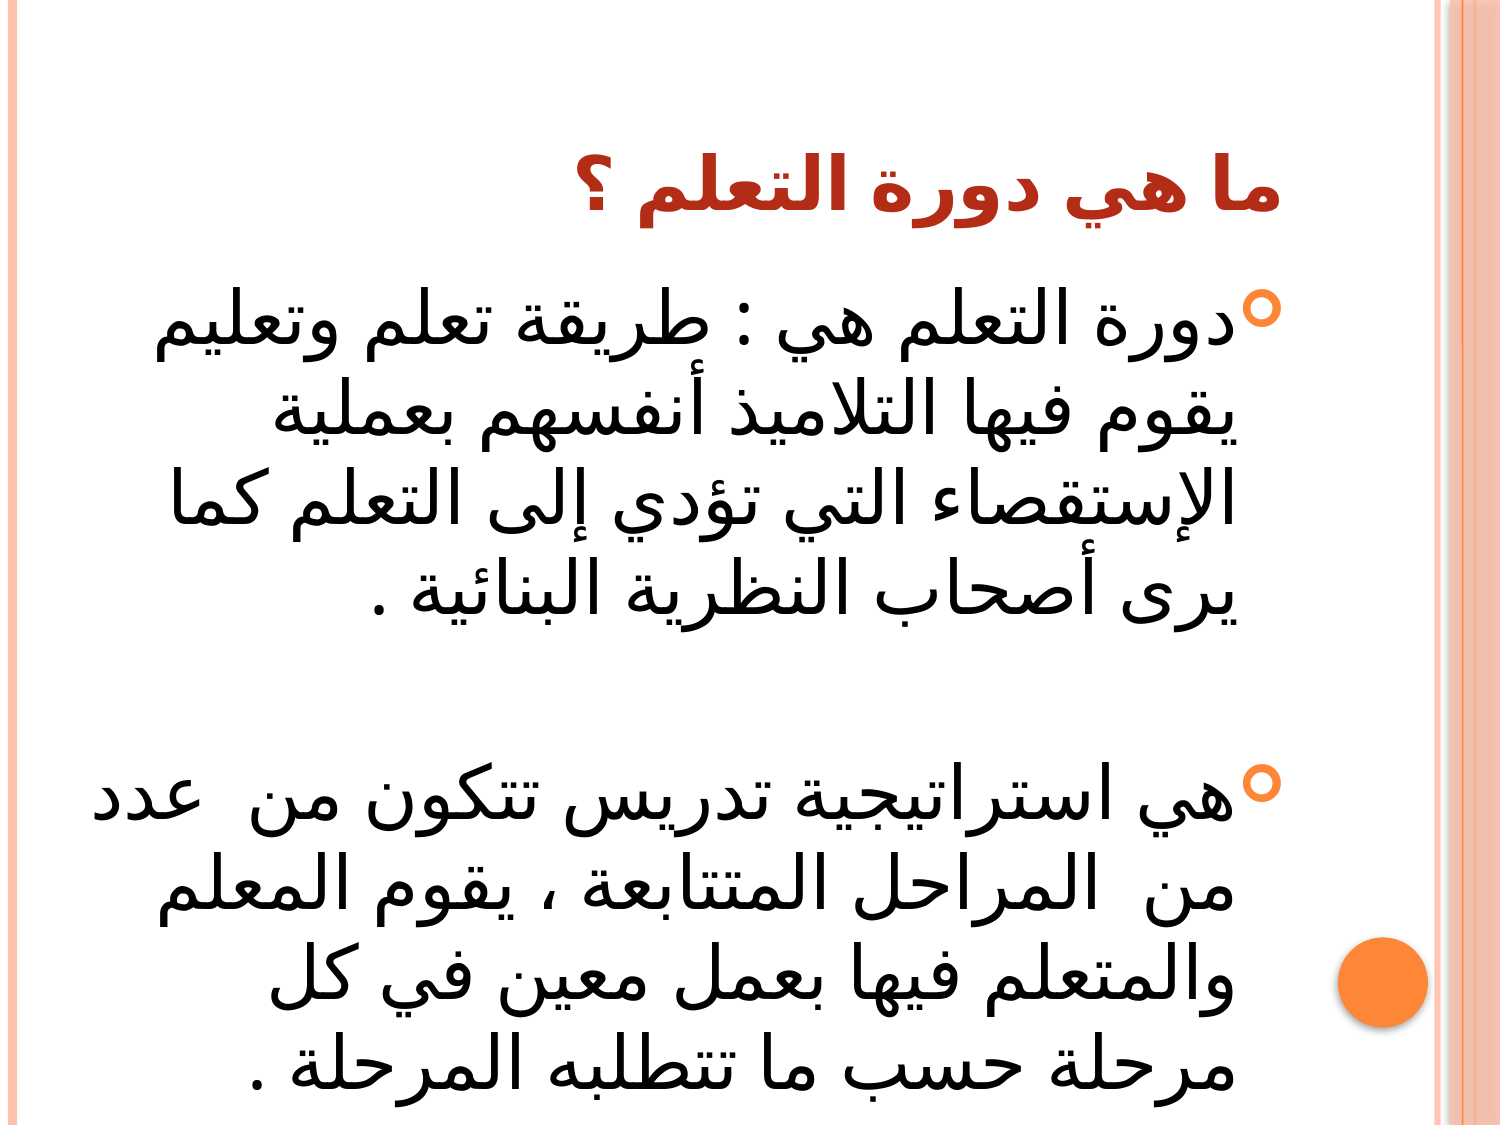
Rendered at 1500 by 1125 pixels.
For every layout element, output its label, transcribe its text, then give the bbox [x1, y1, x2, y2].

list دورة التعلم هي : طريقة تعلم وتعليم يقوم فيها التلاميذ أنفسهم بعملية الإستقصاء التي تؤدي إلى التعلم كما يرى أصحاب النظرية البنائية . هي استراتيجية تدريس تتكون من عدد من المراحل المتتابعة ، يقوم المعلم والمتعلم فيها بعمل معين في كل مرحلة حسب ما تتطلبه المرحلة . [75, 262, 1300, 1062]
title ما هي دورة التعلم ؟ [75, 45, 1300, 233]
